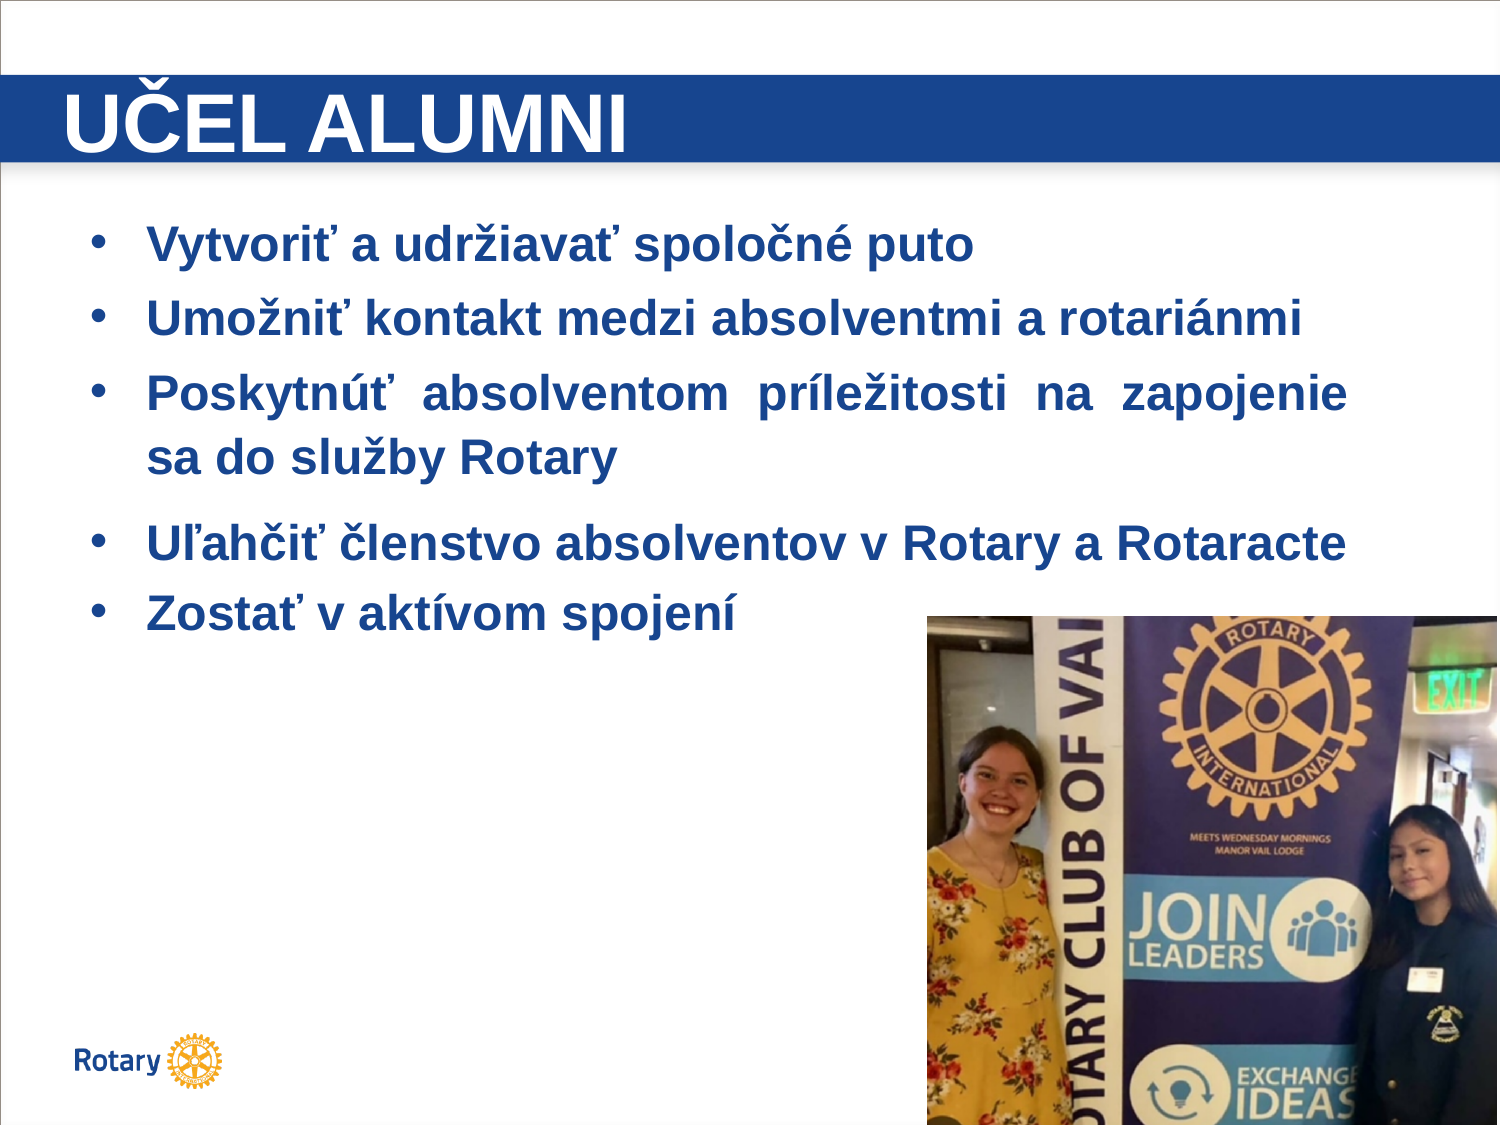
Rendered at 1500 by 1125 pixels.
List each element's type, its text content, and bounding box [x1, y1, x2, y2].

list Vytvoriť a udržiavať spoločné puto Umožniť kontakt medzi absolventmi a rotariánmi Poskytnúť absolventom príležitosti na zapojenie sa do služby Rotary Uľahčiť členstvo absolventov v Rotary a Rotaracte Zostať v aktívom spojení [75, 200, 1365, 882]
picture [75, 1033, 222, 1089]
title UČEL ALUMNI [62, 75, 1500, 163]
picture [926, 616, 1497, 1125]
